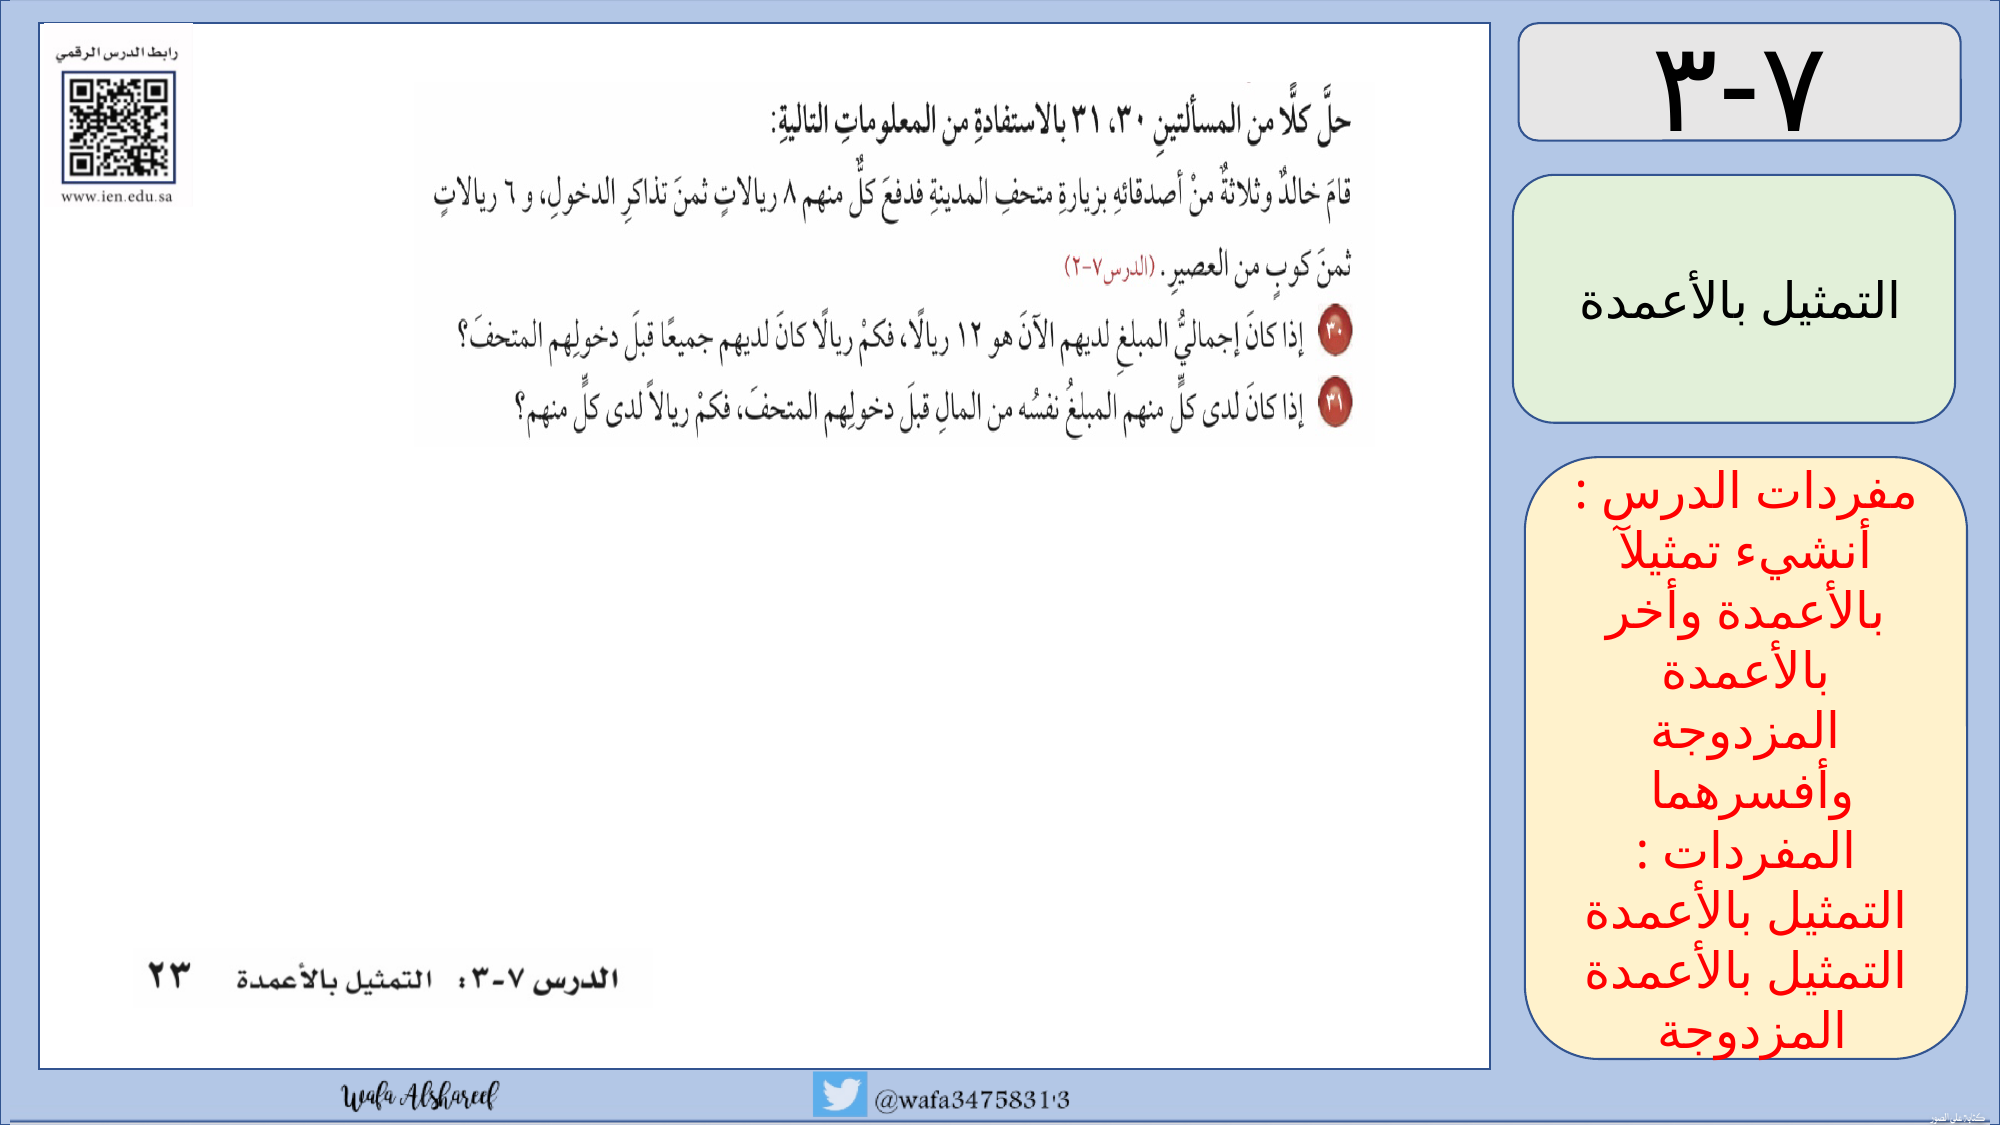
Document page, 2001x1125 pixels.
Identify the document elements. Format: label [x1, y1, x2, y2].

picture [0, 0, 1990, 1125]
text_box [0, 0, 10, 811]
text_box [1990, 0, 2000, 1125]
